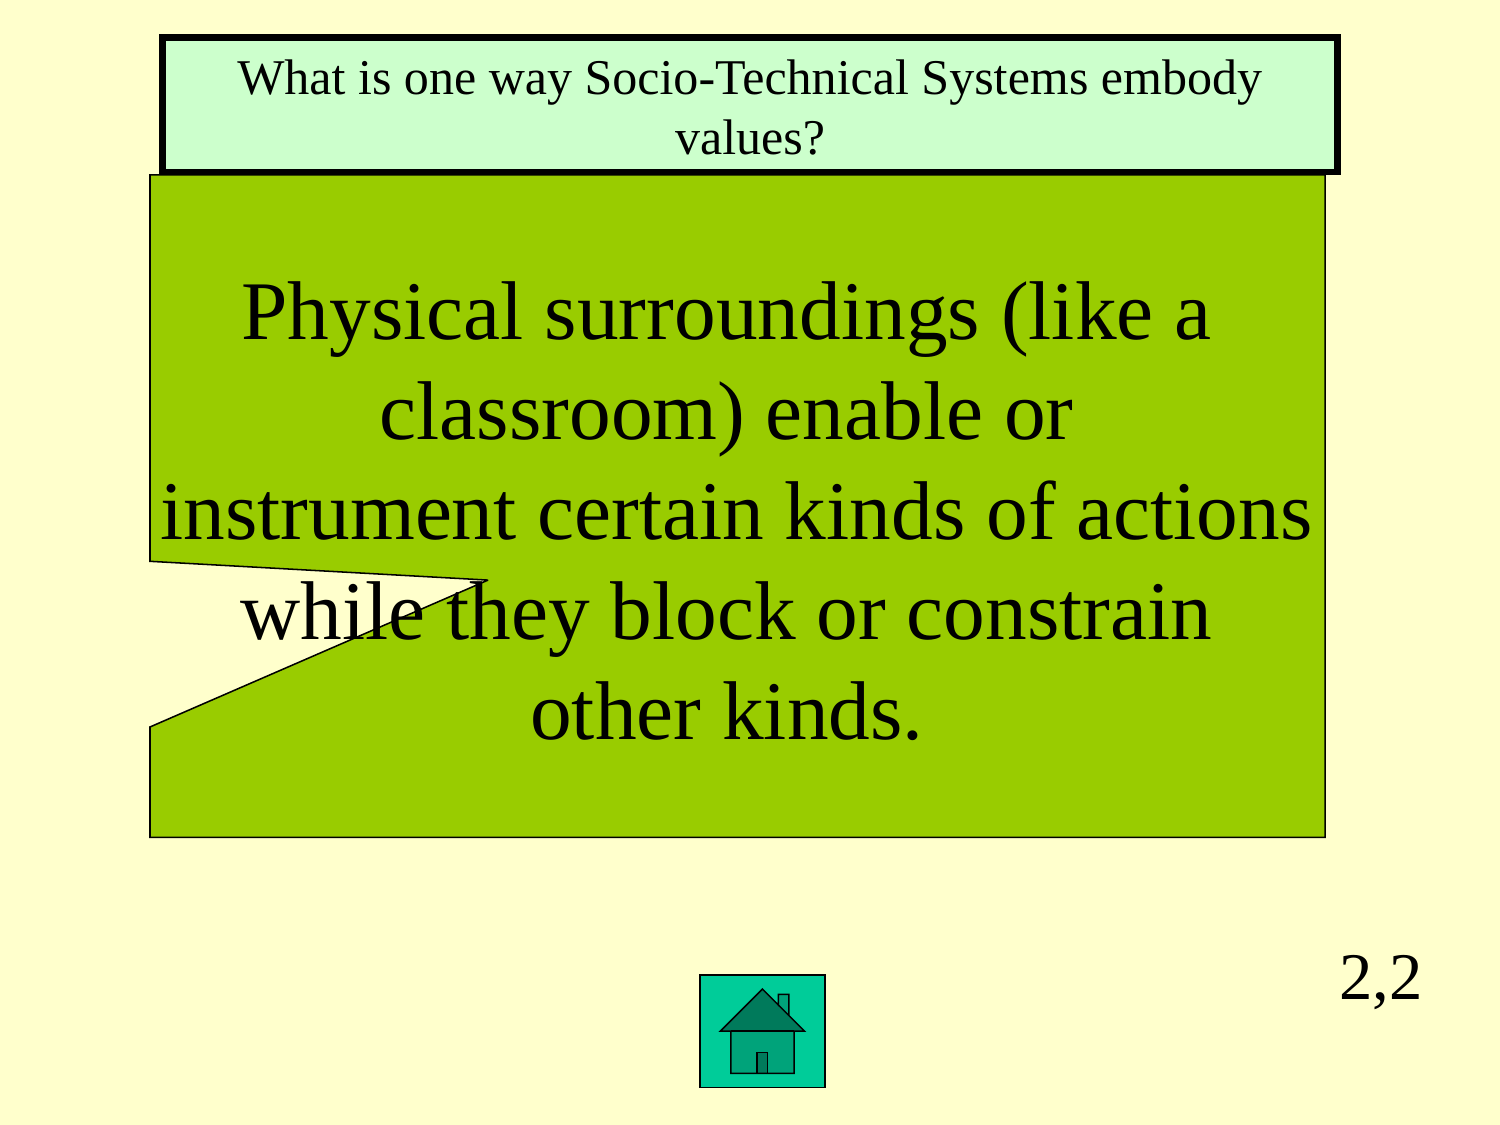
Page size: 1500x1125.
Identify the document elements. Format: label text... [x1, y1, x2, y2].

subtitle 2,2 [1262, 924, 1500, 1063]
text_box What is one way Socio-Technical Systems embody values? [162, 37, 1338, 173]
text_box Physical surroundings (like a classroom) enable or instrument certain kinds of actions while they block or constrain other kinds. [150, 174, 1326, 838]
text_box [699, 975, 826, 1088]
